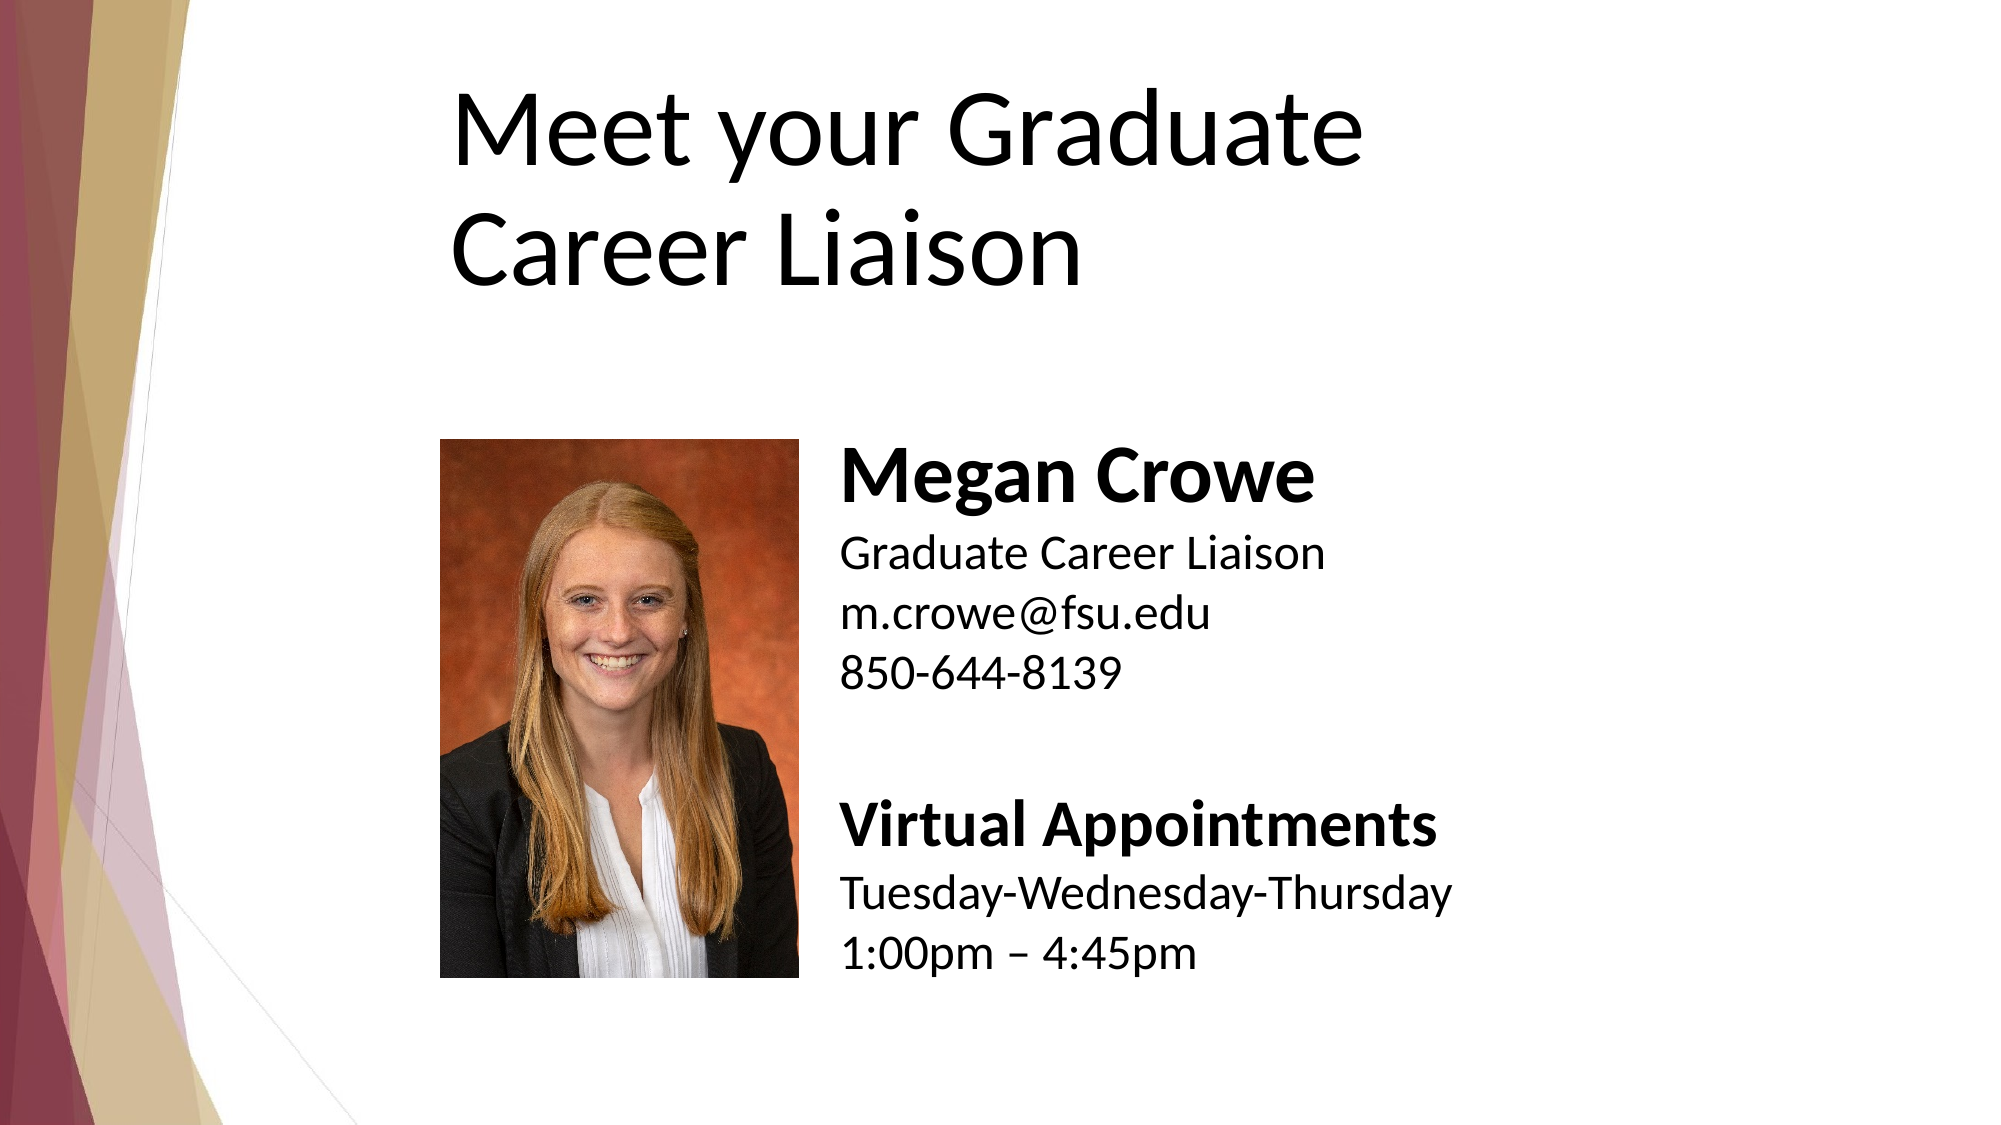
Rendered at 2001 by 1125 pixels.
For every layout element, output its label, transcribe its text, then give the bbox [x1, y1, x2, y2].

text_box Megan Crowe Graduate Career Liaison m.crowe@fsu.edu 850-644-8139 Virtual Appointments Tuesday-Wednesday-Thursday 1:00pm – 4:45pm [824, 412, 1986, 987]
picture [0, 0, 377, 1125]
picture [439, 439, 799, 978]
title Meet your Graduate Career Liaison [435, 62, 1670, 321]
